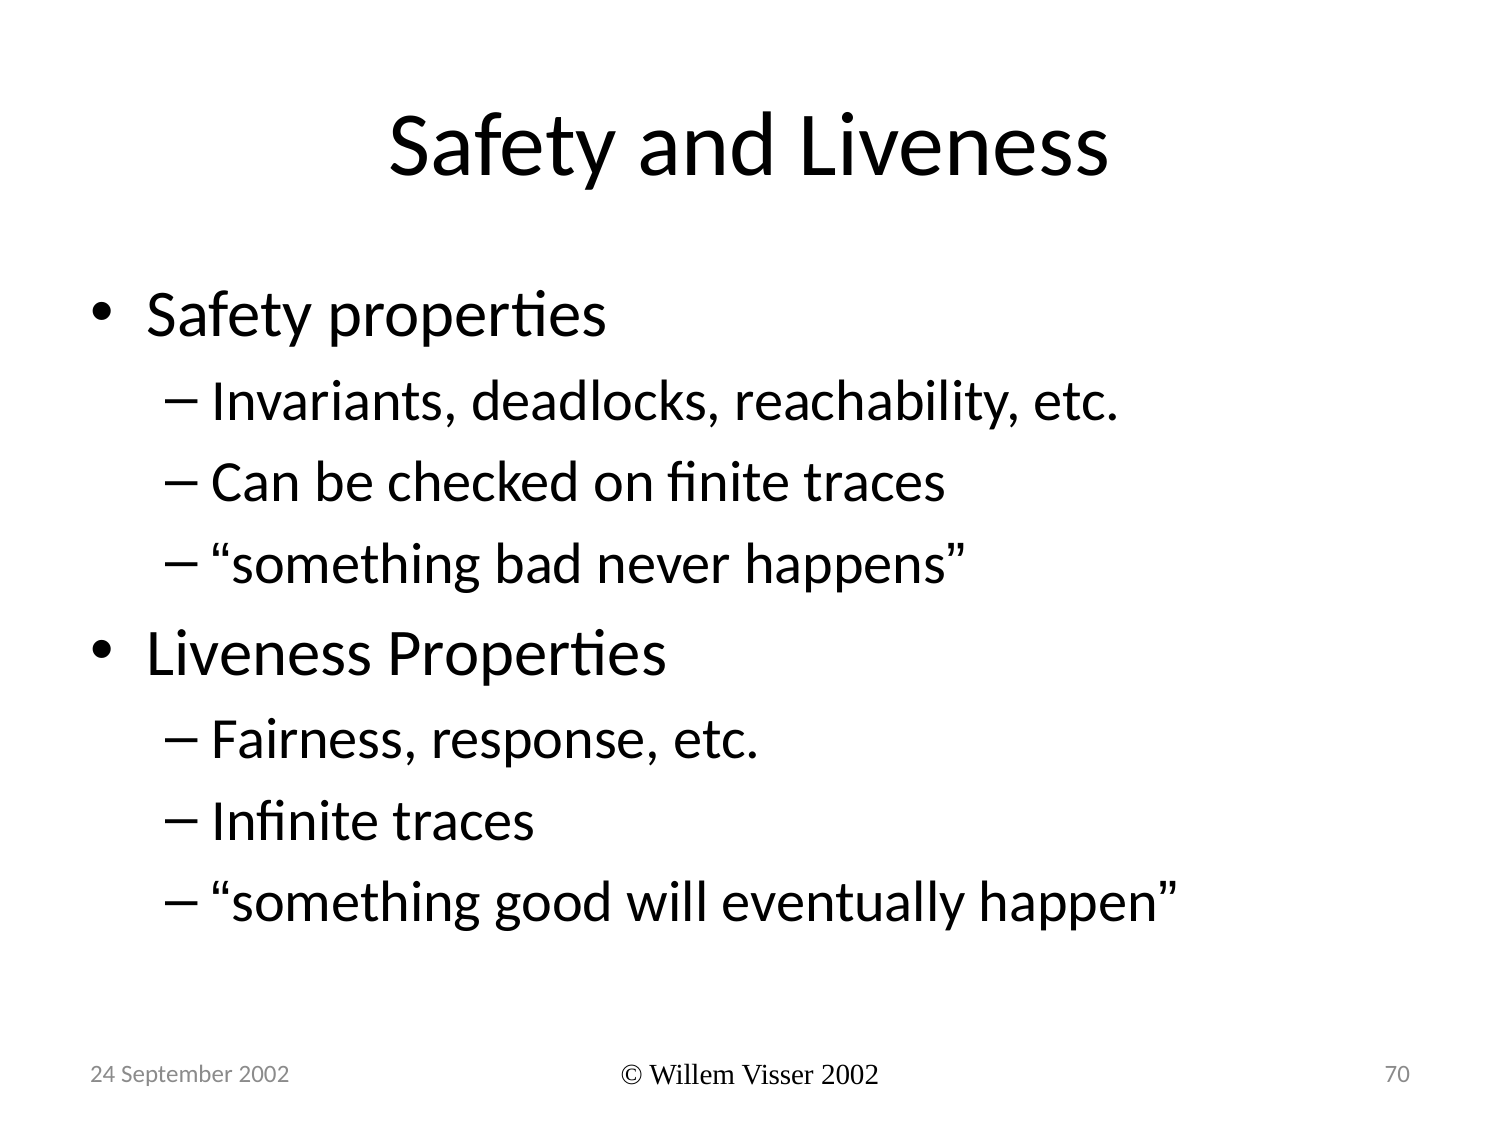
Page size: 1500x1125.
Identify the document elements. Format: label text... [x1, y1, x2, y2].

list Safety properties Invariants, deadlocks, reachability, etc. Can be checked on finite traces “something bad never happens” Liveness Properties Fairness, response, etc. Infinite traces “something good will eventually happen” [75, 262, 1425, 1005]
footer © Willem Visser 2002 [512, 1042, 988, 1103]
slide_number 70 [1074, 1042, 1425, 1103]
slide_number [75, 1042, 425, 1103]
title Safety and Liveness [75, 45, 1425, 233]
